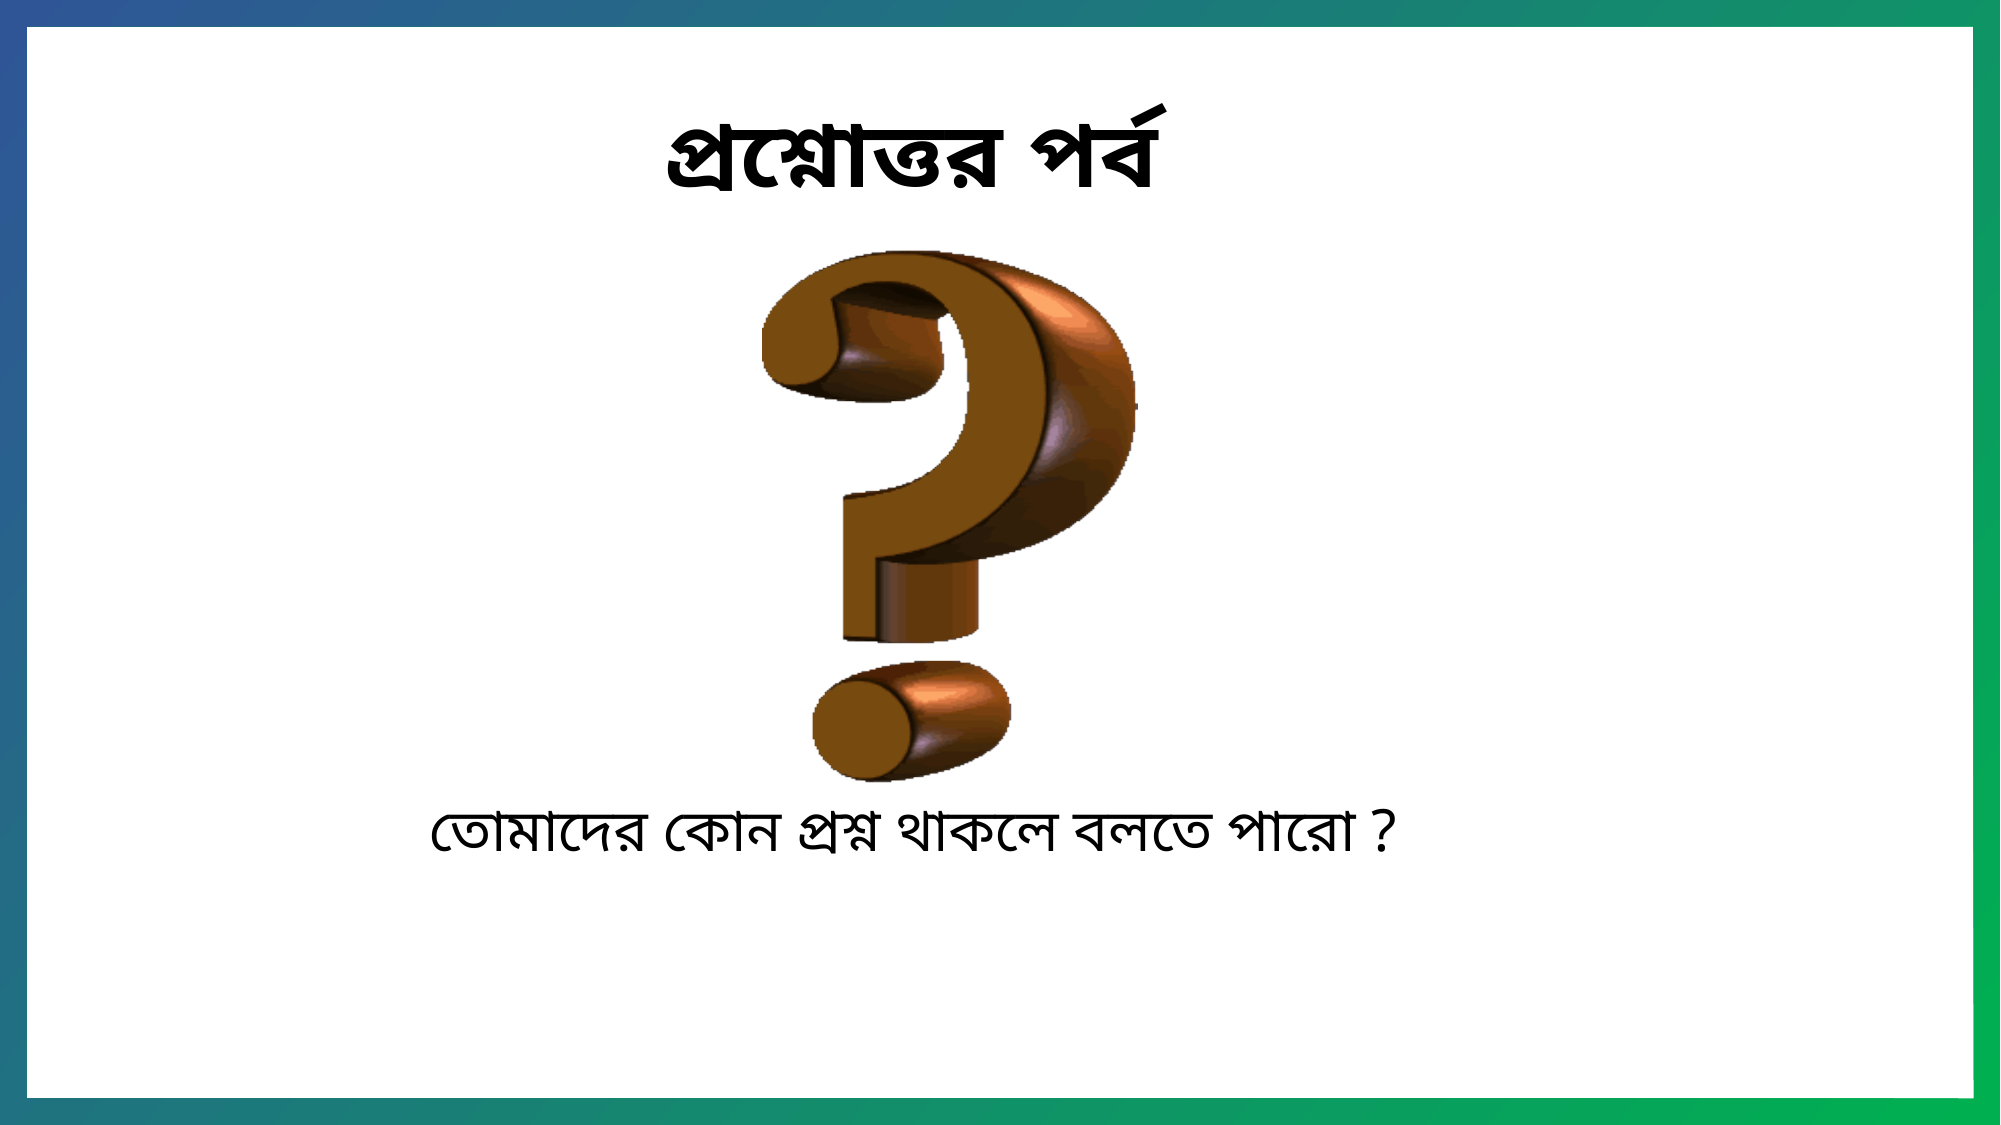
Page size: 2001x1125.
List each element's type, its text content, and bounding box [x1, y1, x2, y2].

picture [762, 249, 1138, 788]
text_box [0, 0, 2000, 1125]
text_box তোমাদের কোন প্রশ্ন থাকলে বলতে পারো ? [415, 785, 1412, 870]
text_box প্রশ্নোত্তর পর্ব [649, 49, 1388, 268]
